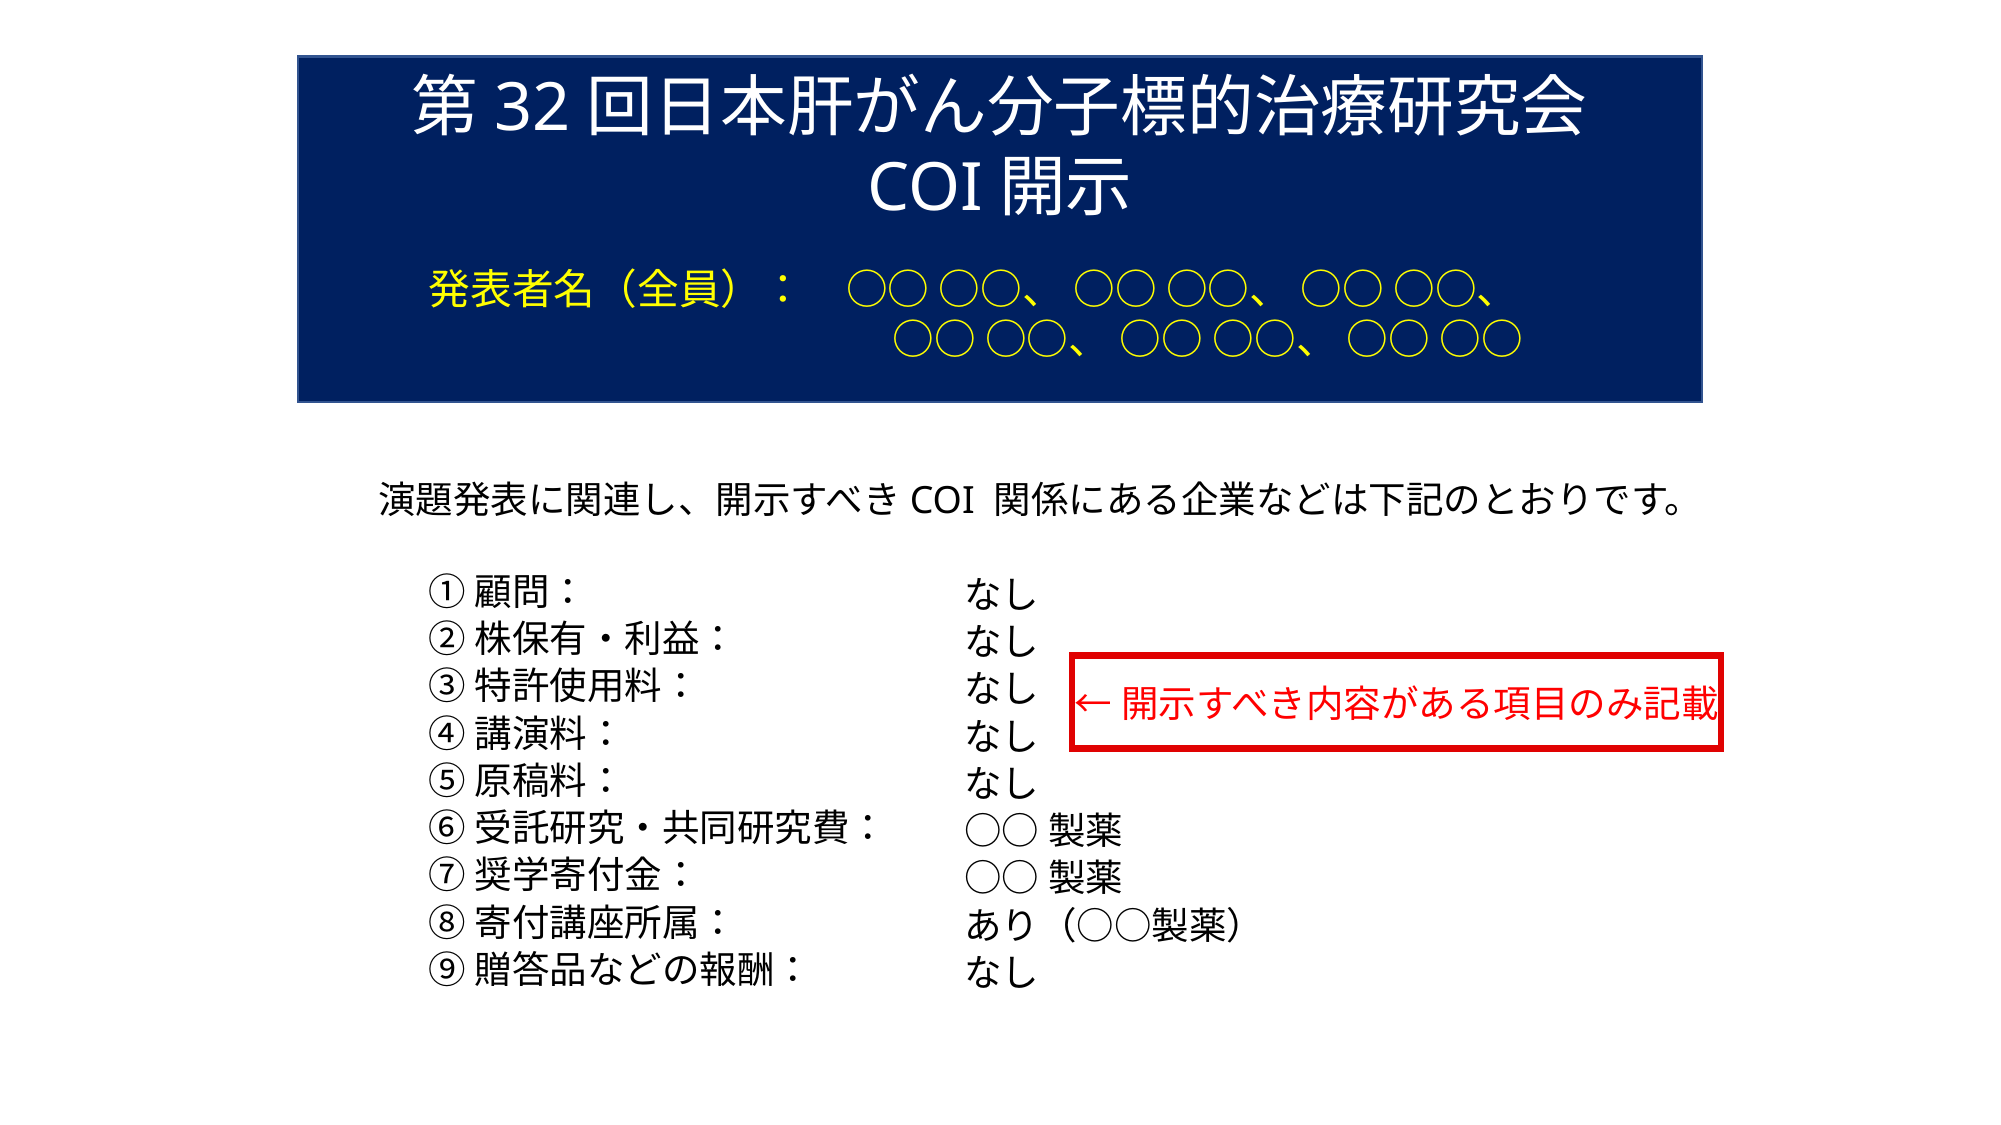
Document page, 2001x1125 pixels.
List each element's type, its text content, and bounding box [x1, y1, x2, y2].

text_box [297, 250, 1791, 1001]
text_box 第32回日本肝がん分子標的治療研究会 COI開示 [297, 55, 1703, 250]
